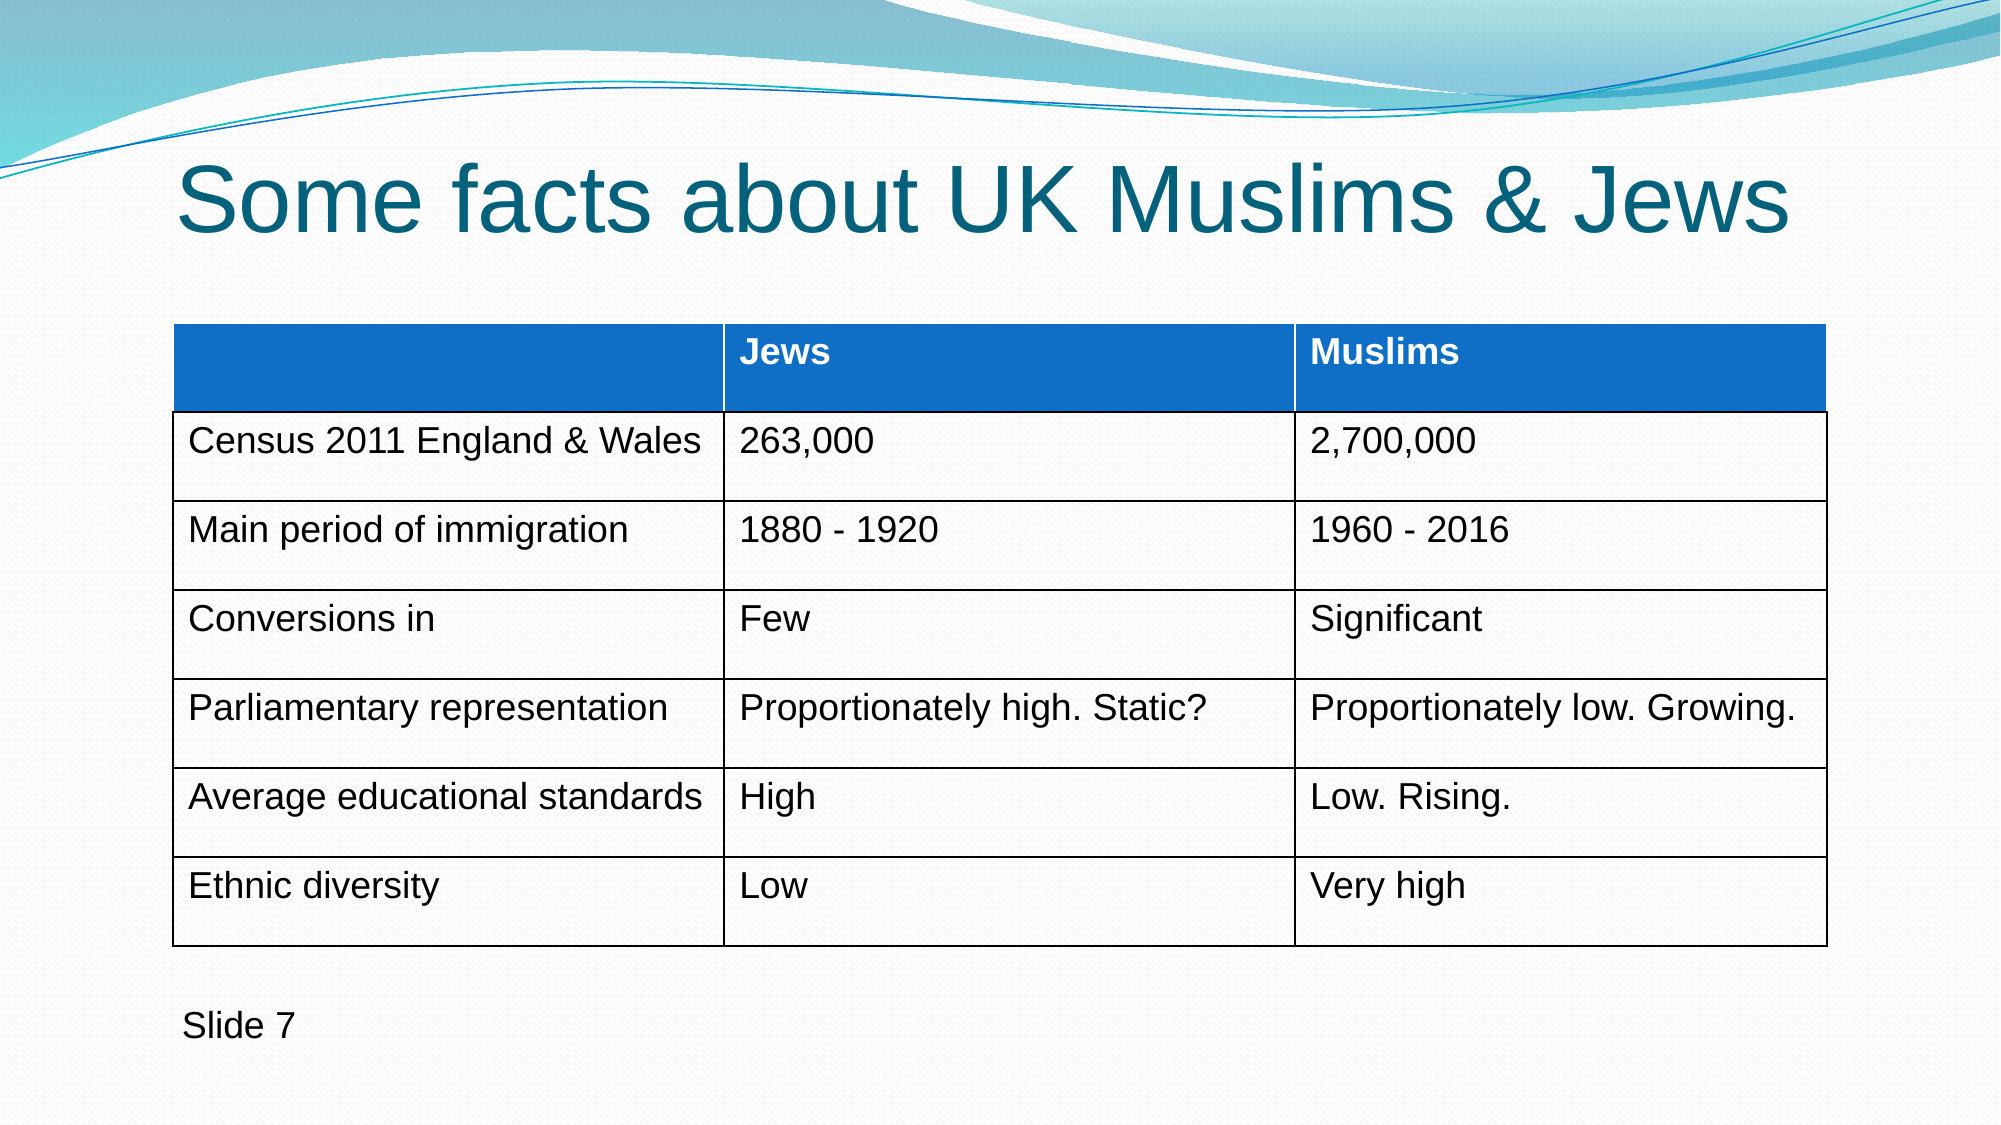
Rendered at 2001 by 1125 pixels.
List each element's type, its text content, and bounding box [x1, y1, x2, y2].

table_cell Proportionately high. Static? [725, 680, 1294, 767]
table_cell Census 2011 England & Wales [174, 413, 723, 500]
table_cell Low. Rising. [1296, 769, 1826, 856]
table_cell High [725, 769, 1294, 856]
table_header Jews [725, 324, 1294, 411]
table_header [174, 324, 723, 411]
table_cell Proportionately low. Growing. [1296, 680, 1826, 767]
text_box Slide 7 [167, 993, 345, 1099]
table_cell Average educational standards [174, 769, 723, 856]
title Some facts about UK Muslims & Jews [175, 117, 1829, 252]
table_cell 263,000 [725, 413, 1294, 500]
table_cell Main period of immigration [174, 502, 723, 589]
table_header Muslims [1296, 324, 1826, 411]
table_cell Few [725, 591, 1294, 678]
table_cell Parliamentary representation [174, 680, 723, 767]
table_cell Significant [1296, 591, 1826, 678]
table_cell 2,700,000 [1296, 413, 1826, 500]
table_cell Ethnic diversity [174, 858, 723, 945]
table_cell Very high [1296, 858, 1826, 945]
table_cell Conversions in [174, 591, 723, 678]
table_cell 1880 - 1920 [725, 502, 1294, 589]
table_cell 1960 - 2016 [1296, 502, 1826, 589]
table_cell Low [725, 858, 1294, 945]
